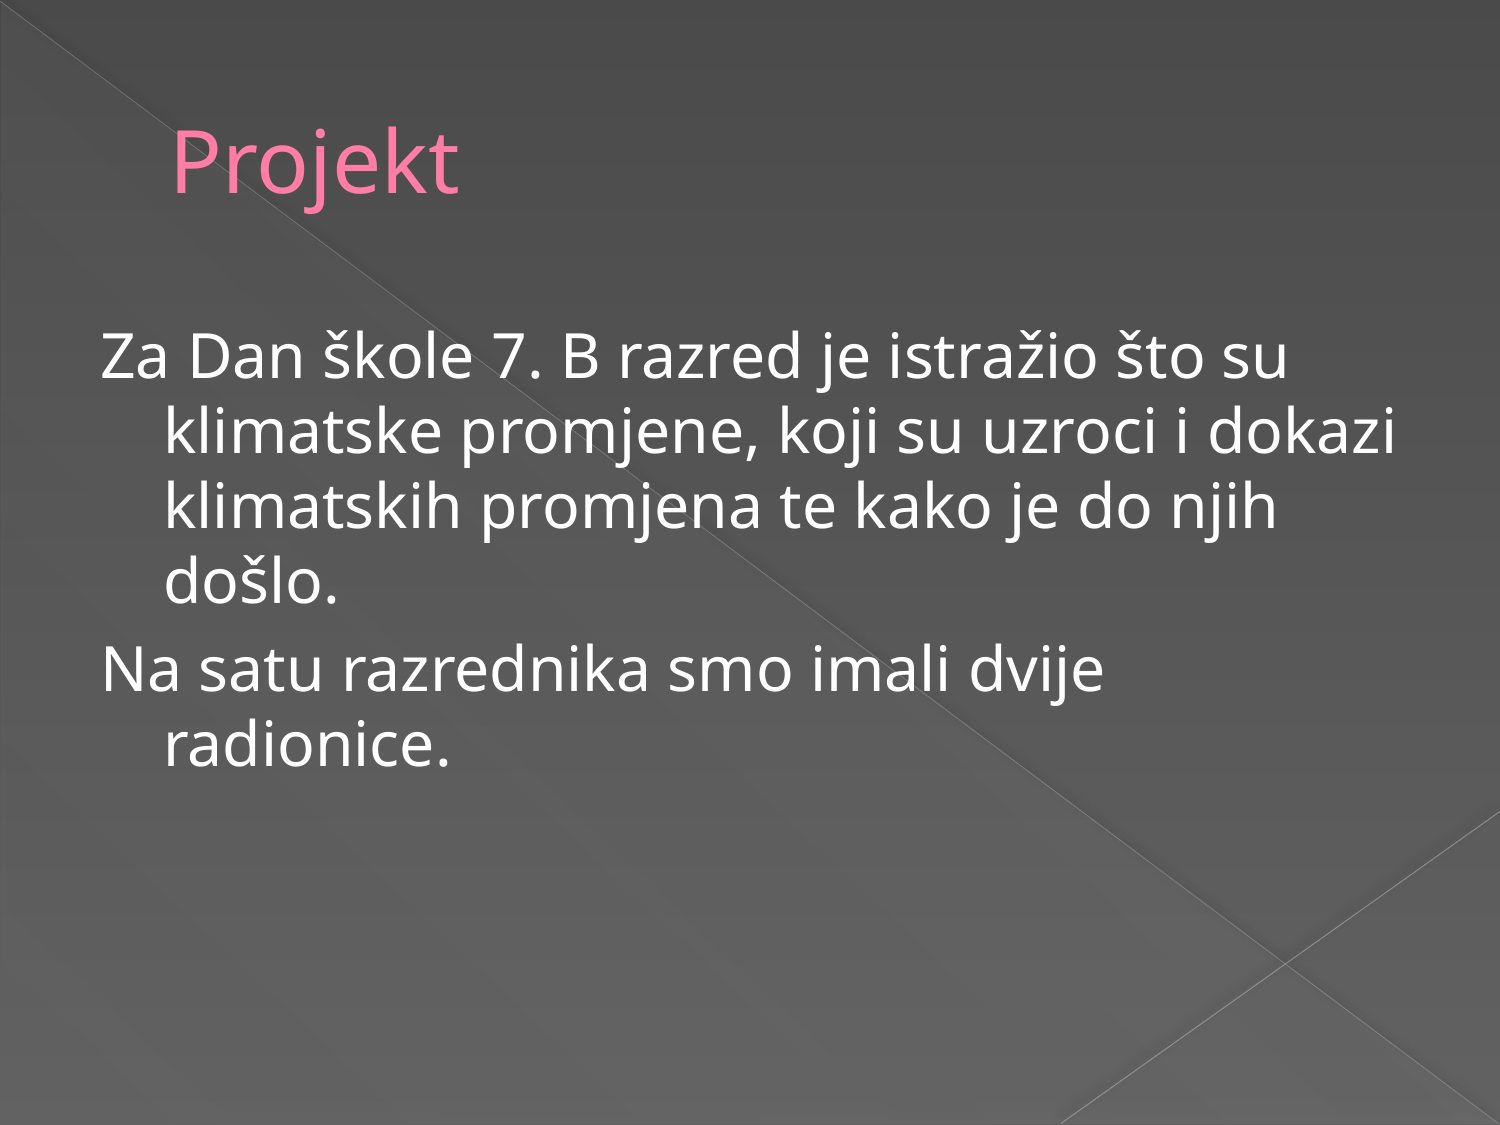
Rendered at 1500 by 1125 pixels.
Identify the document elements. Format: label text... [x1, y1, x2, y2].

list Za Dan škole 7. B razred je istražio što su klimatske promjene, koji su uzroci i dokazi klimatskih promjena te kako je do njih došlo. Na satu razrednika smo imali dvije radionice. [75, 308, 1425, 1059]
title Projekt [75, 43, 1425, 274]
